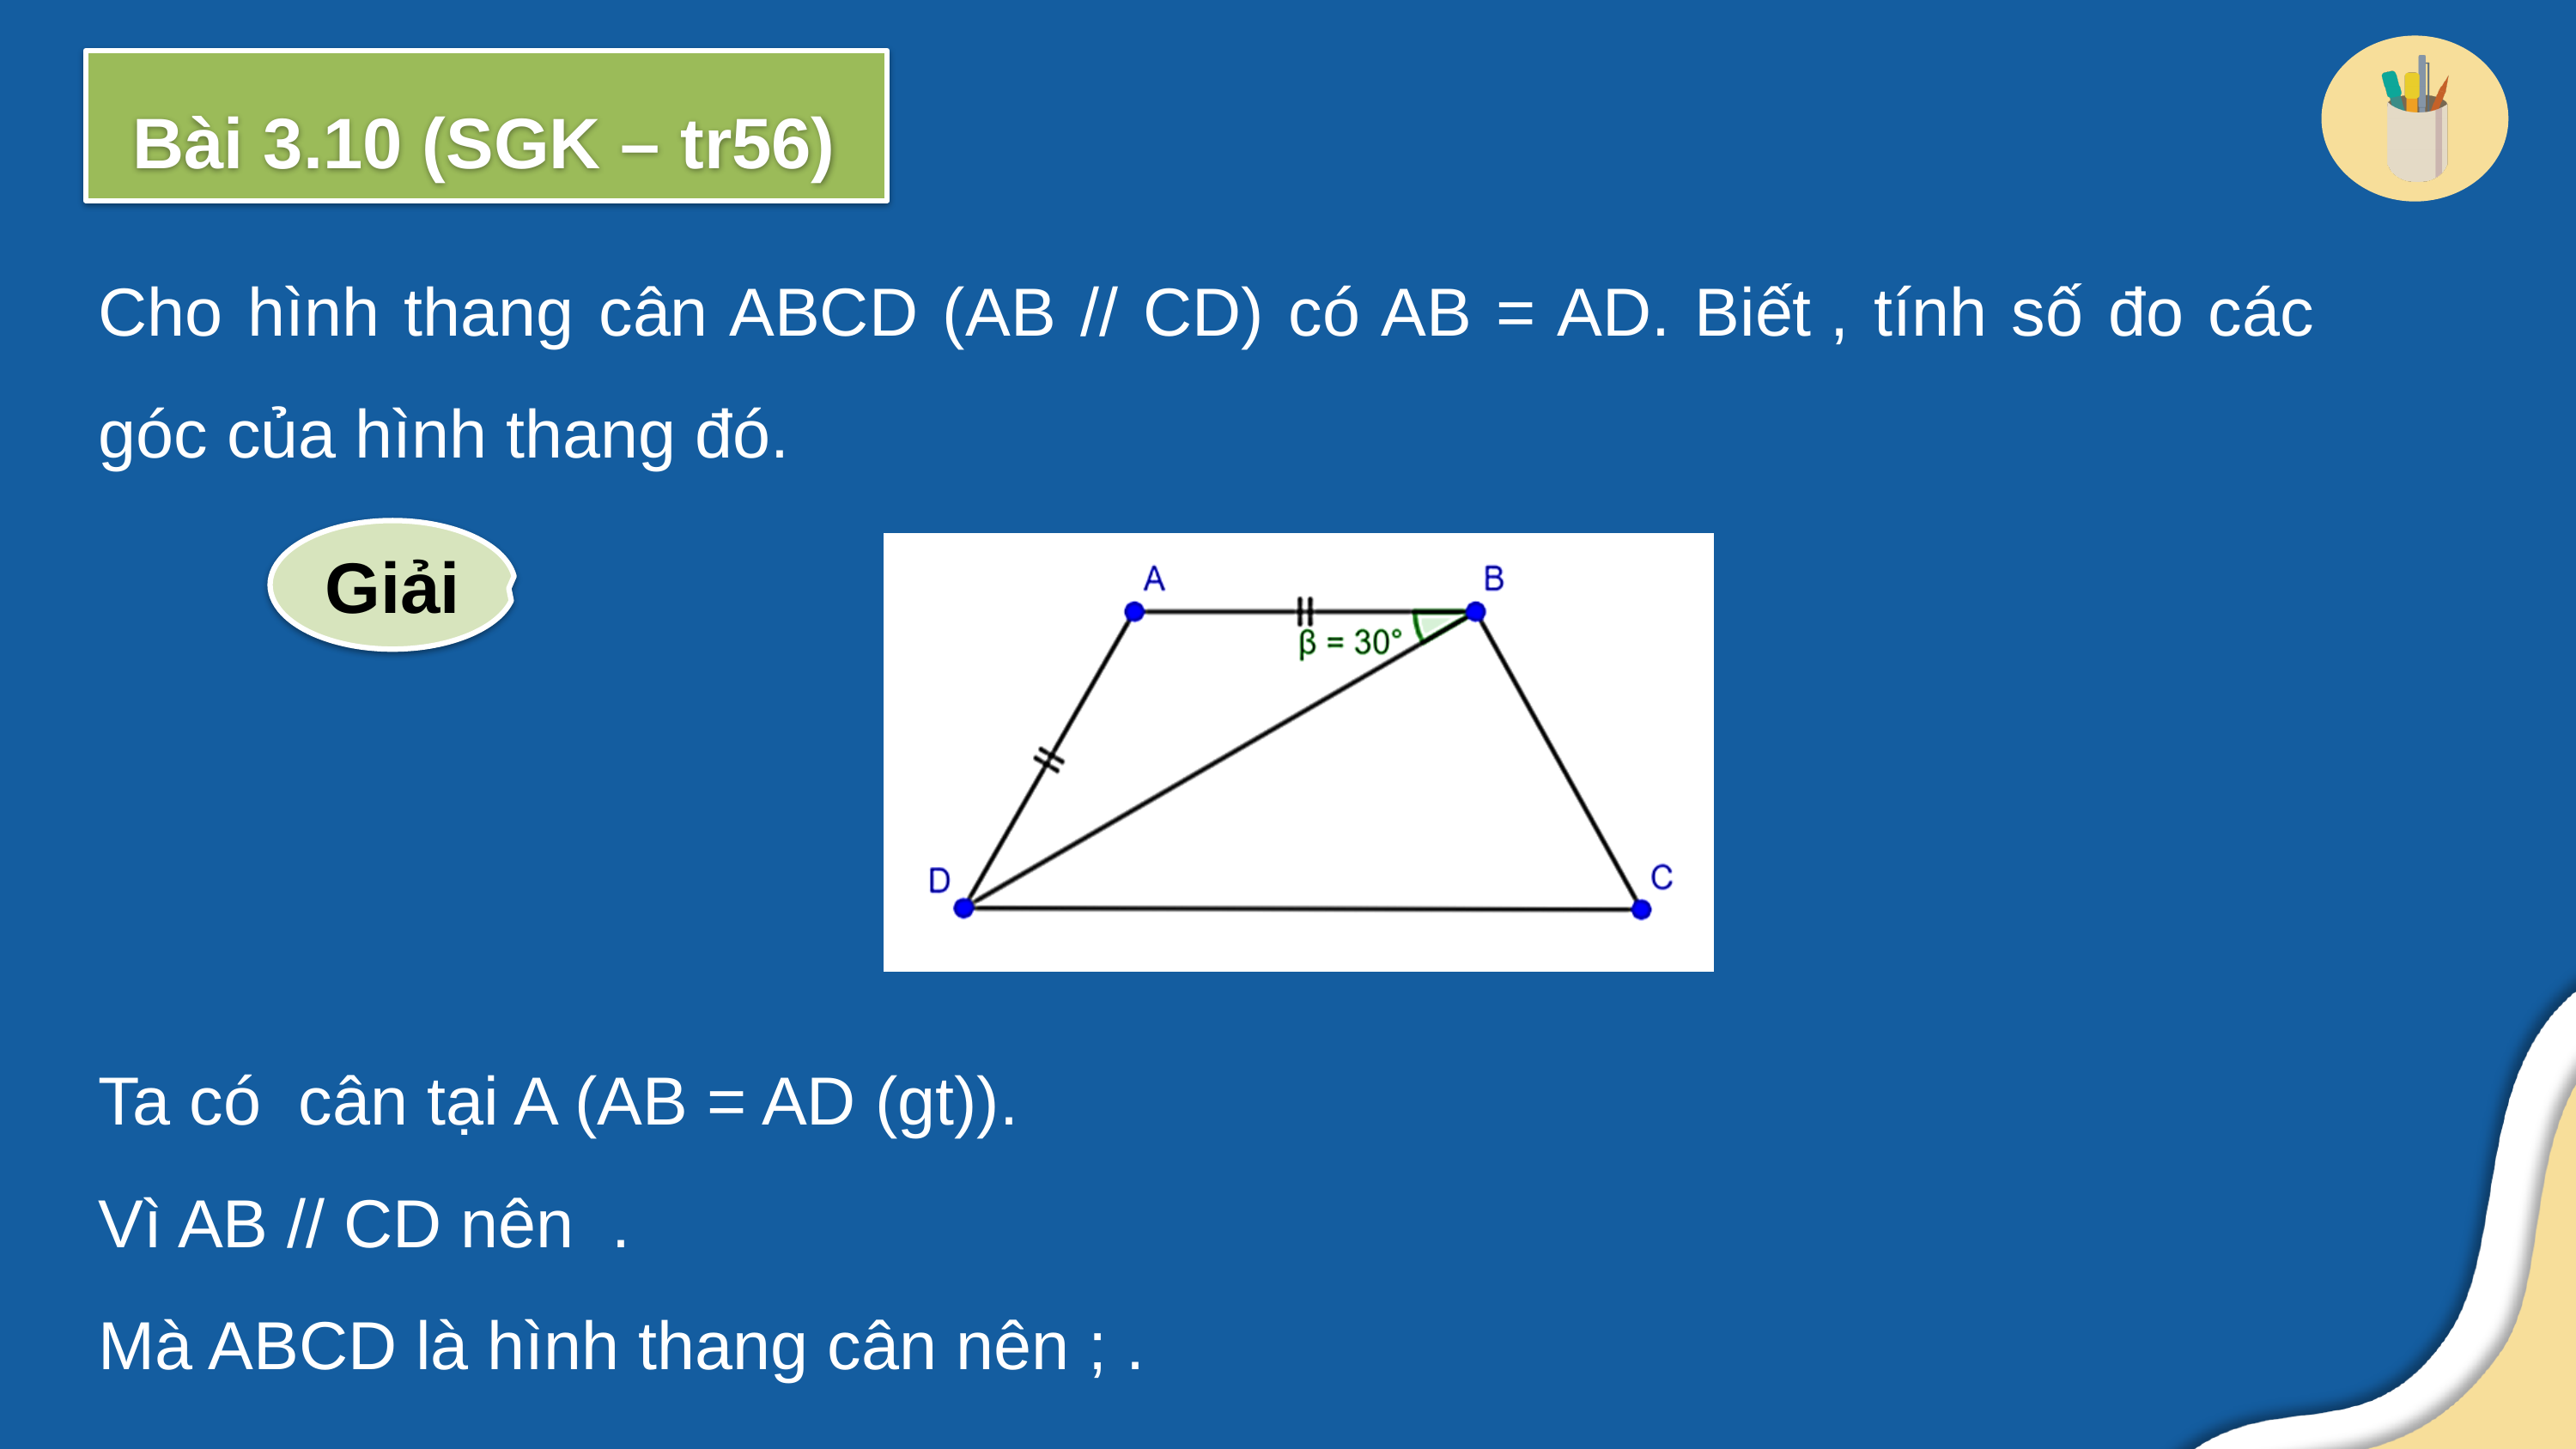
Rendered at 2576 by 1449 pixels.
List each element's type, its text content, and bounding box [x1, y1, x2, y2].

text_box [2320, 35, 2510, 202]
text_box Giải [267, 518, 517, 652]
picture [2052, 938, 2576, 1449]
picture [884, 533, 1714, 972]
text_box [85, 48, 888, 202]
